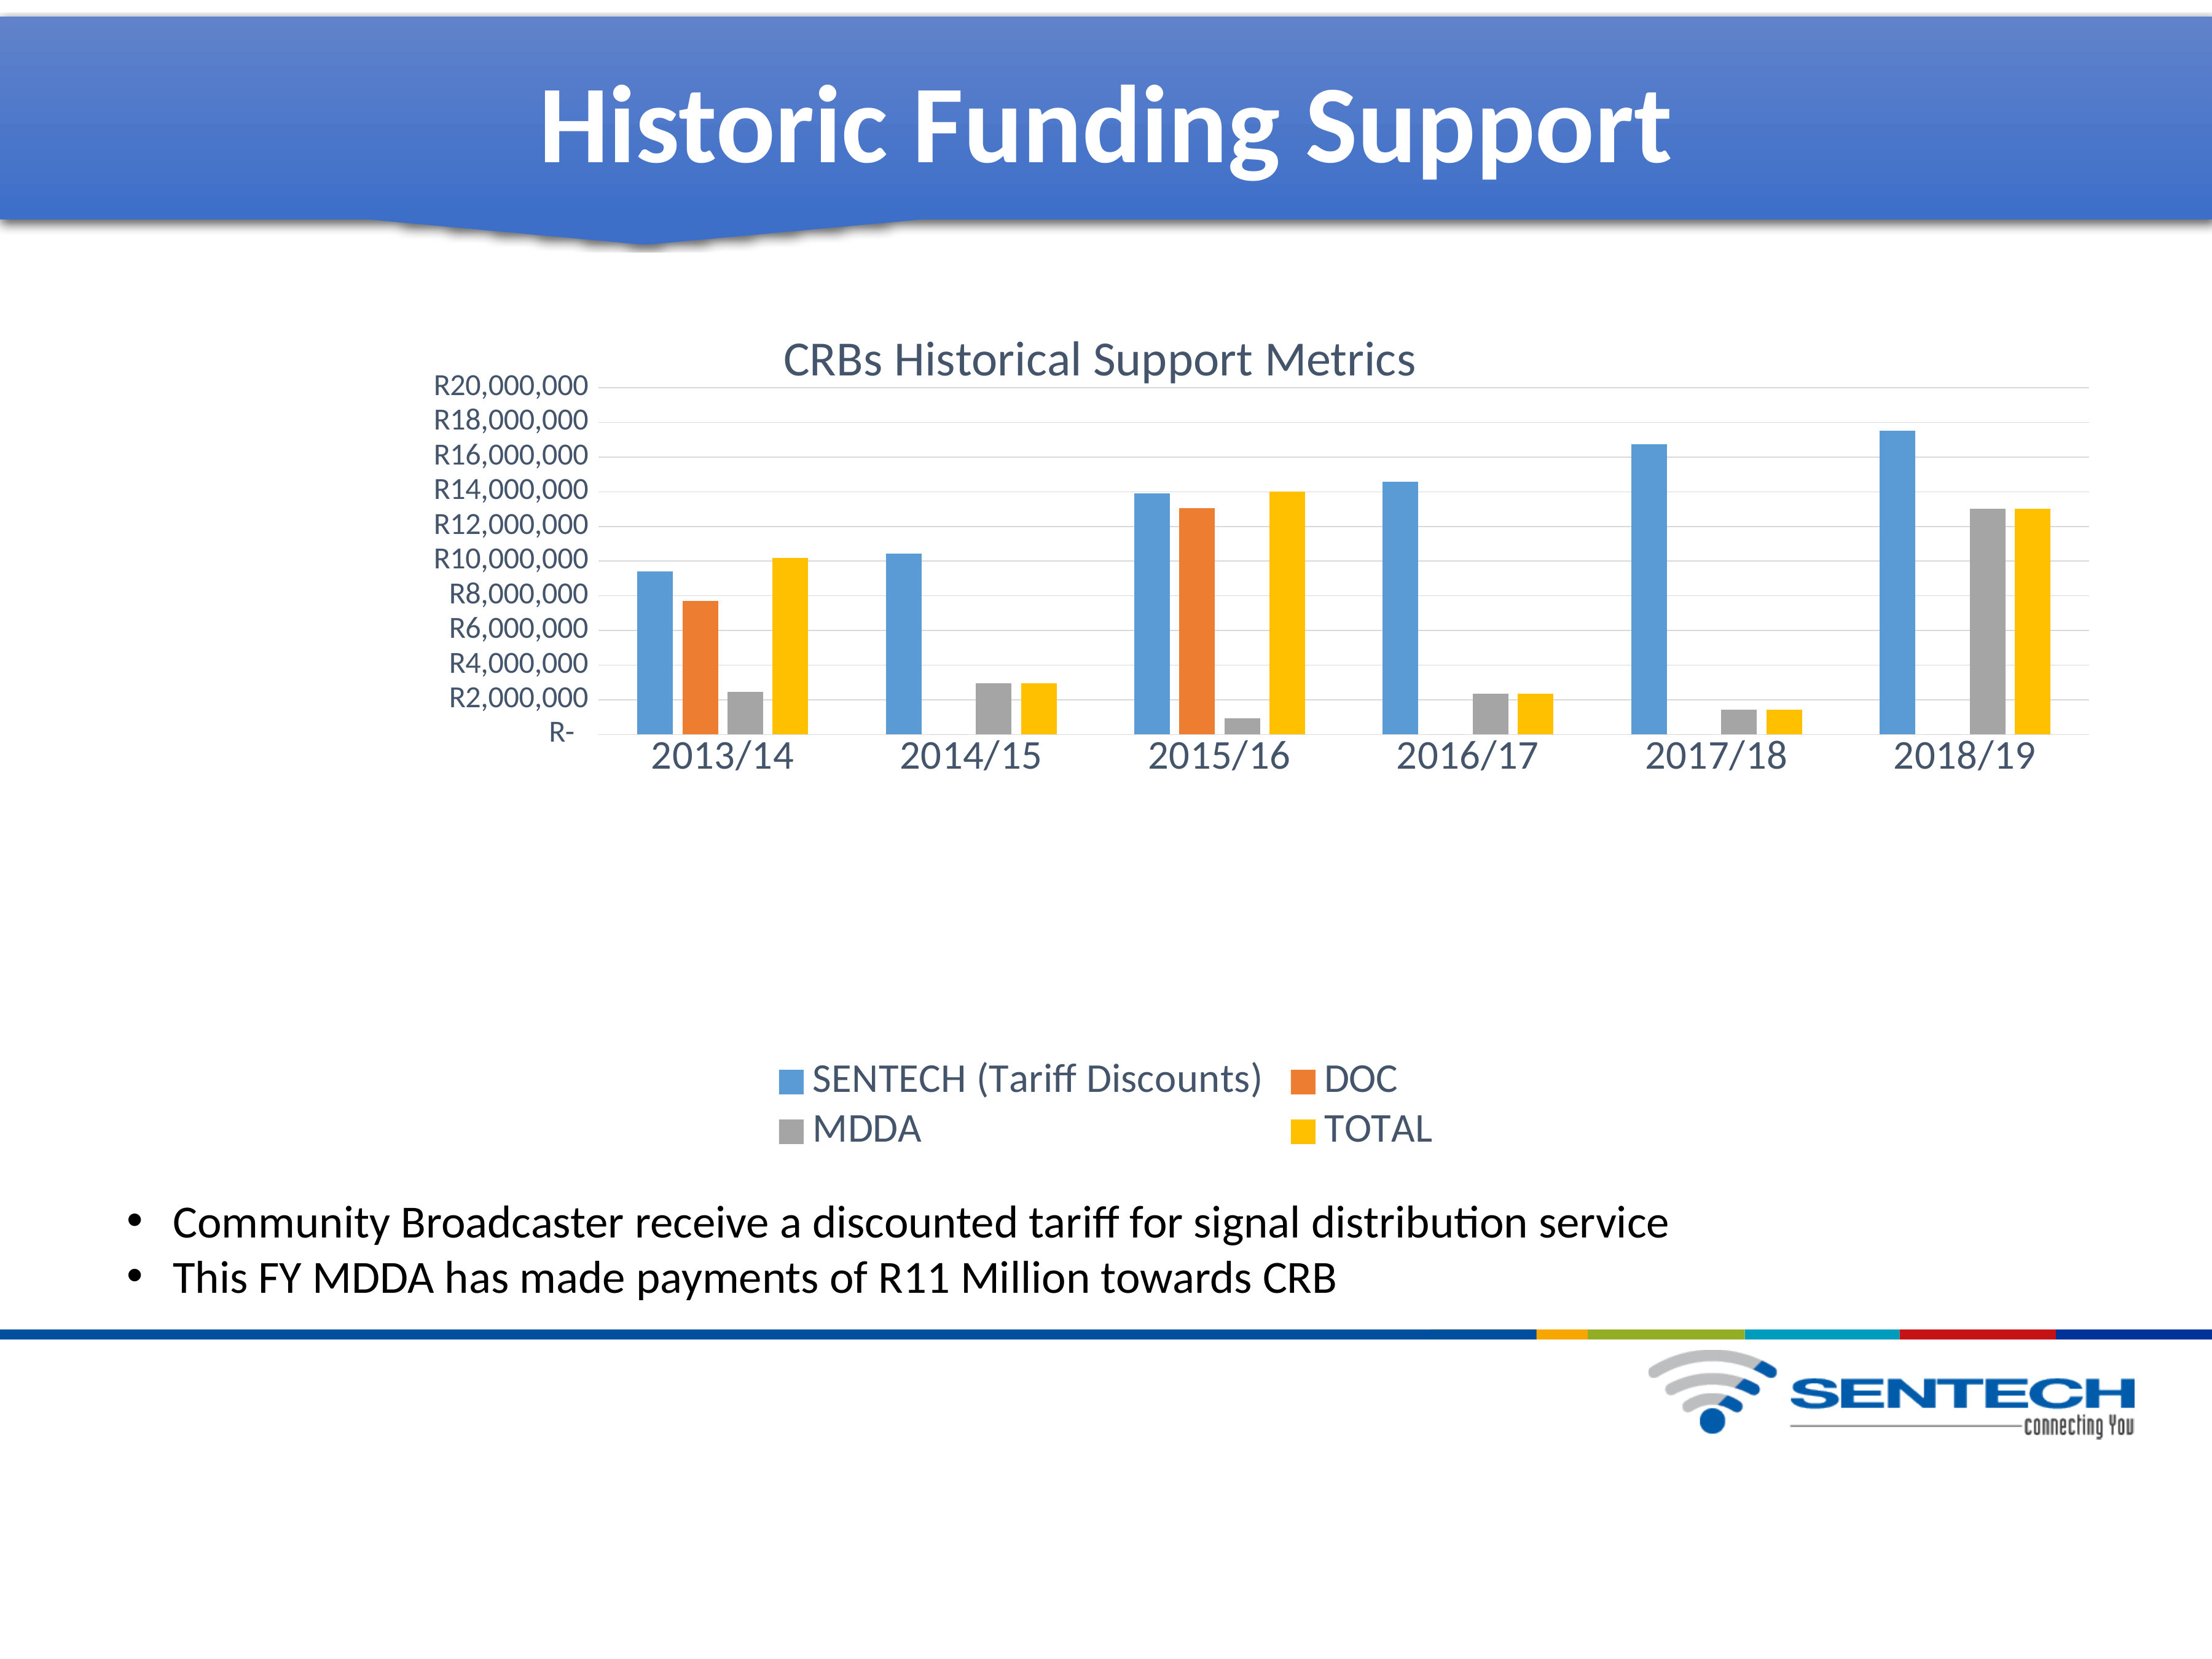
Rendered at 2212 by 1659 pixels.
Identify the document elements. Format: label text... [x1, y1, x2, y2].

chart [77, 302, 2135, 1161]
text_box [0, 1329, 2212, 1339]
text_box Historic Funding Support [0, 16, 2212, 245]
picture [1649, 1350, 2135, 1440]
text_box Community Broadcaster receive a discounted tariff for signal distribution service This FY MDDA has made payments of R11 Million towards CRB [117, 1187, 1938, 1307]
